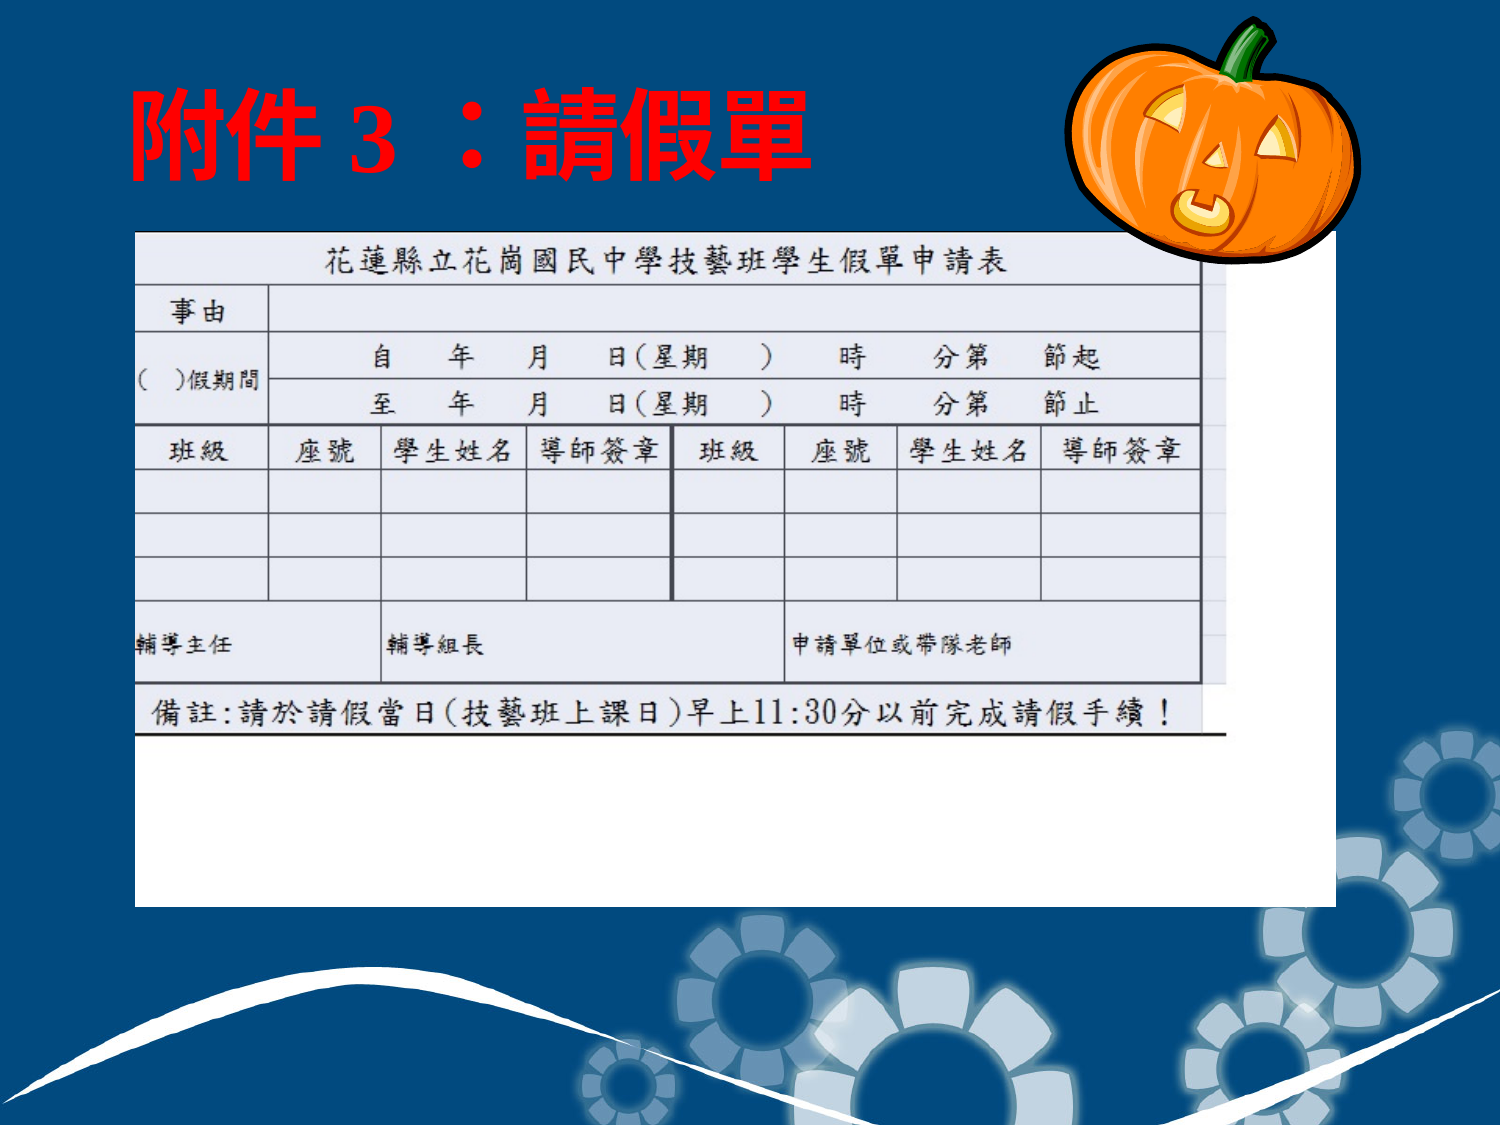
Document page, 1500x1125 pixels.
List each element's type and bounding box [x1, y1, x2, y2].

list [138, 234, 1334, 904]
picture [0, 0, 1500, 1125]
